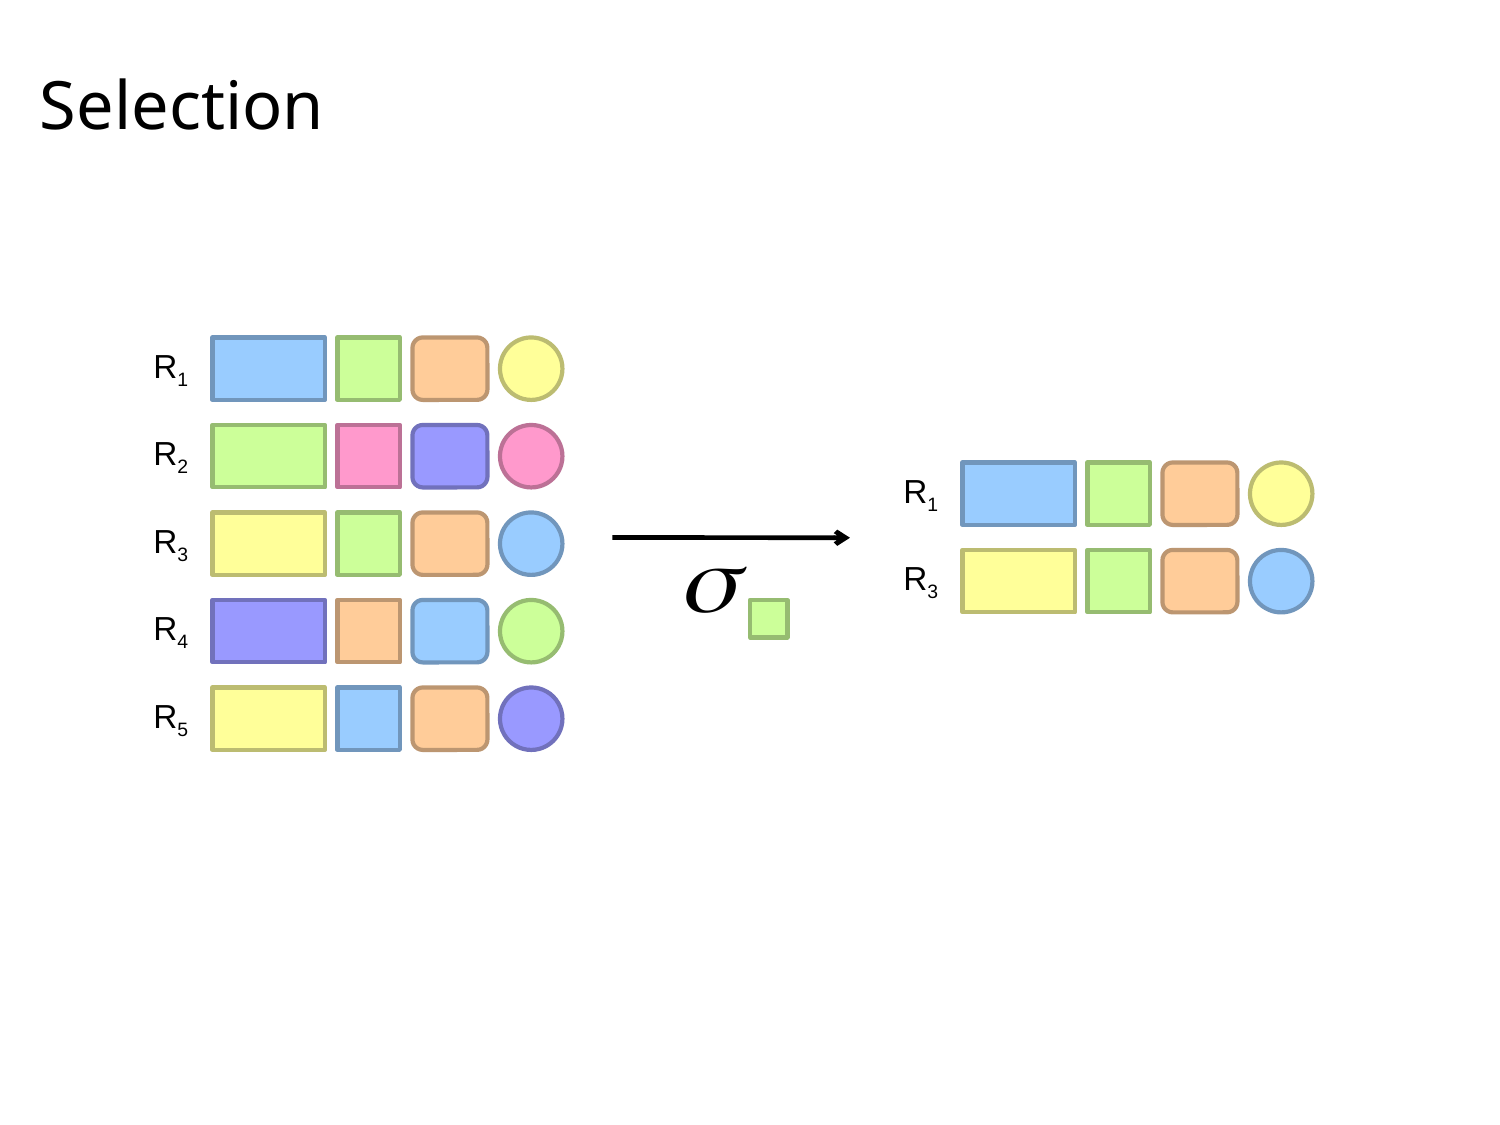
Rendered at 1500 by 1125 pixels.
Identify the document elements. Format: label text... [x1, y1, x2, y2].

text_box [497, 335, 565, 403]
text_box [410, 335, 490, 403]
text_box [410, 510, 490, 577]
text_box [410, 597, 490, 665]
text_box [210, 510, 327, 577]
text_box [410, 422, 490, 490]
title Selection [24, 18, 1451, 188]
text_box [497, 422, 565, 490]
text_box [960, 548, 1077, 614]
text_box R4 [138, 600, 204, 661]
text_box [497, 510, 565, 577]
text_box [410, 685, 490, 753]
text_box [335, 423, 402, 489]
text_box [210, 685, 327, 752]
text_box R5 [138, 687, 204, 748]
text_box [335, 685, 402, 752]
text_box [1247, 460, 1315, 528]
text_box [1085, 548, 1152, 614]
text_box [210, 335, 327, 402]
text_box [497, 597, 565, 665]
text_box [1085, 460, 1152, 527]
text_box R1 [888, 462, 954, 523]
text_box [1160, 547, 1240, 615]
text_box [210, 423, 327, 489]
text_box [960, 460, 1077, 527]
text_box R3 [888, 549, 954, 611]
text_box [210, 598, 327, 664]
text_box [335, 598, 402, 664]
text_box [1247, 547, 1315, 615]
text_box [335, 335, 402, 402]
text_box R1 [138, 337, 204, 398]
text_box [1160, 460, 1240, 528]
text_box R3 [138, 512, 204, 573]
text_box R2 [138, 425, 204, 486]
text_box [671, 549, 788, 638]
text_box [497, 685, 565, 753]
text_box [335, 510, 402, 577]
